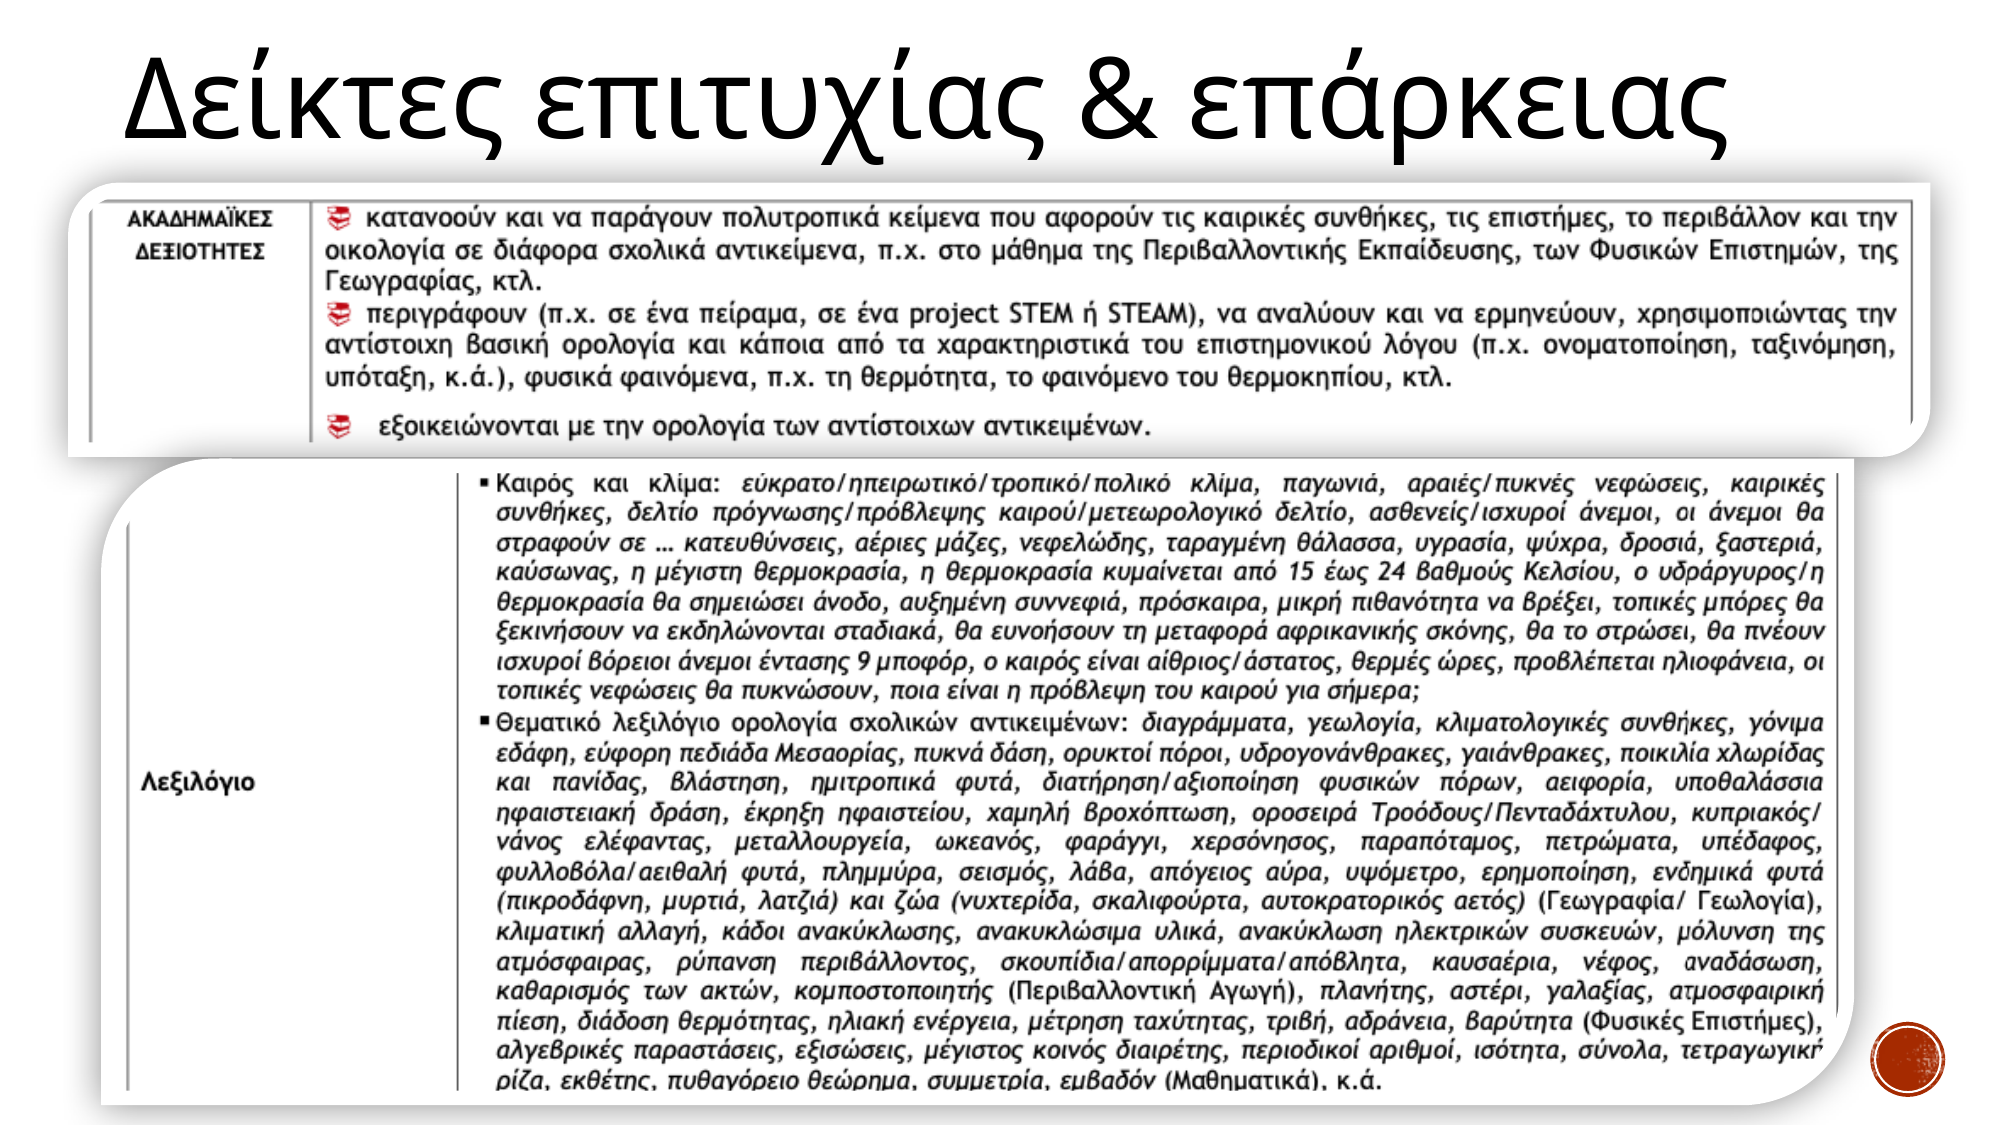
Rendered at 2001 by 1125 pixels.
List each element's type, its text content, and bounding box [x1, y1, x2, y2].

picture [79, 195, 1921, 448]
title Δείκτες επιτυχίας & επάρκειας [108, 26, 1759, 158]
picture [109, 467, 1846, 1097]
